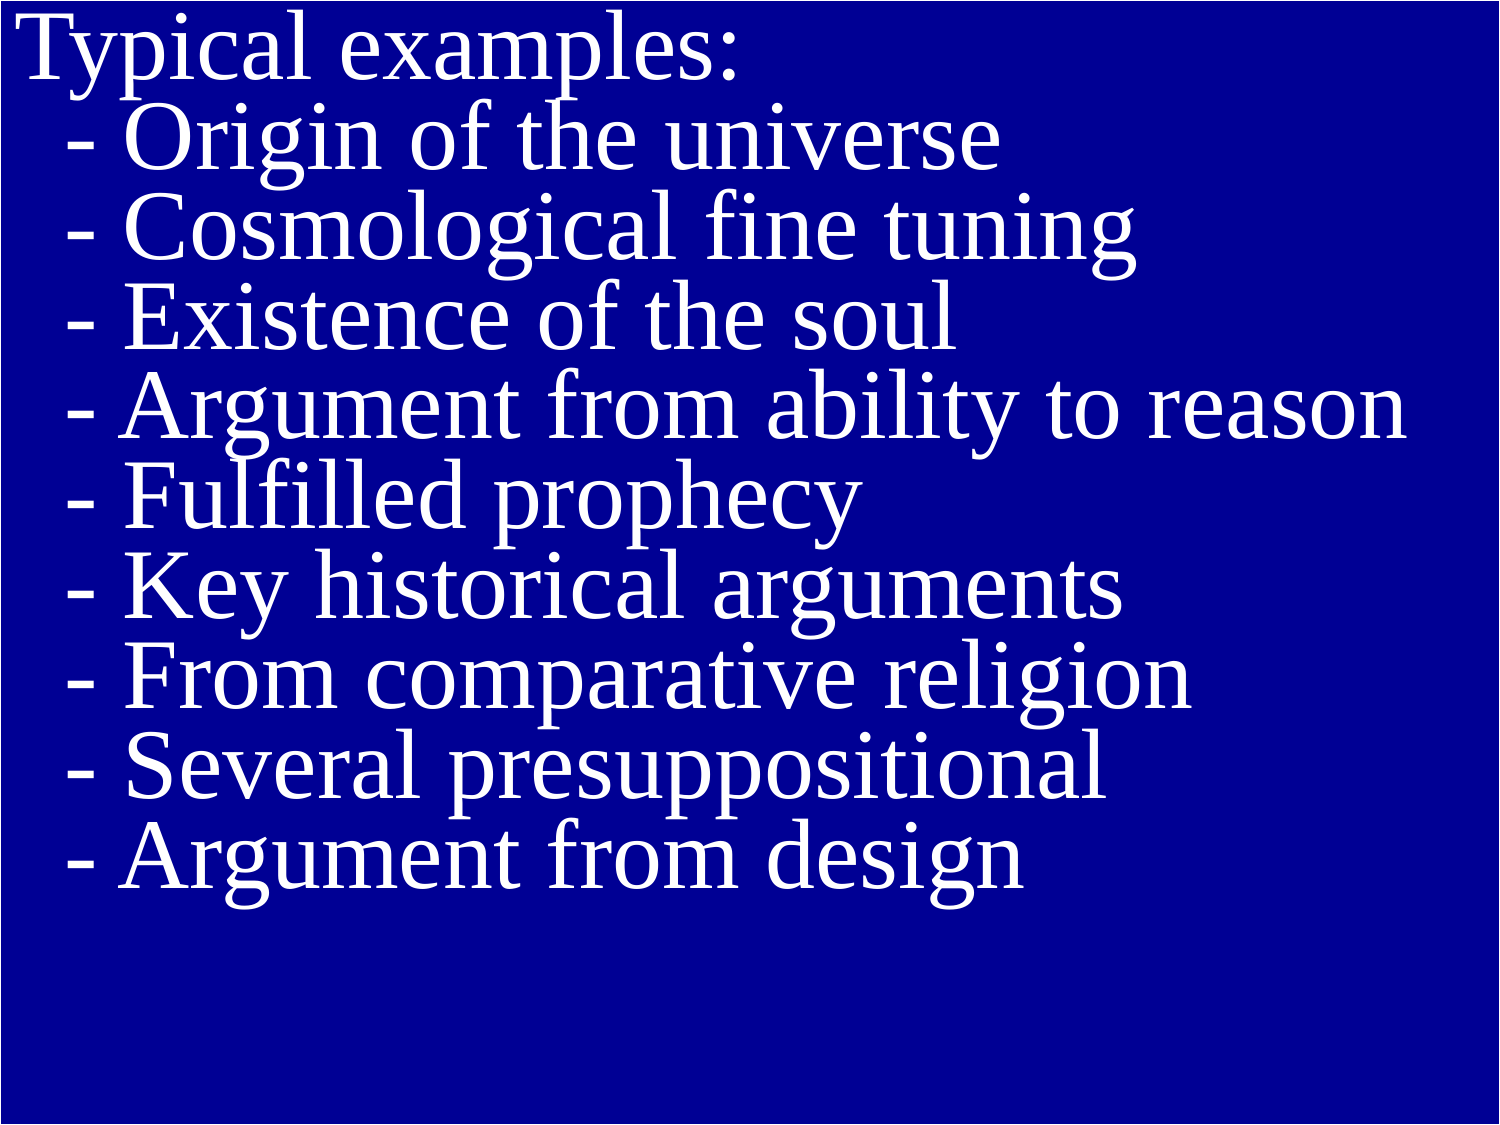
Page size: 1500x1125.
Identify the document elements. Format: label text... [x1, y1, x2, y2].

text_box Typical examples: - Origin of the universe - Cosmological fine tuning - Existence of the soul - Argument from ability to reason - Fulfilled prophecy - Key historical arguments - From comparative religion - Several presuppositional - Argument from design [0, 0, 1500, 1125]
